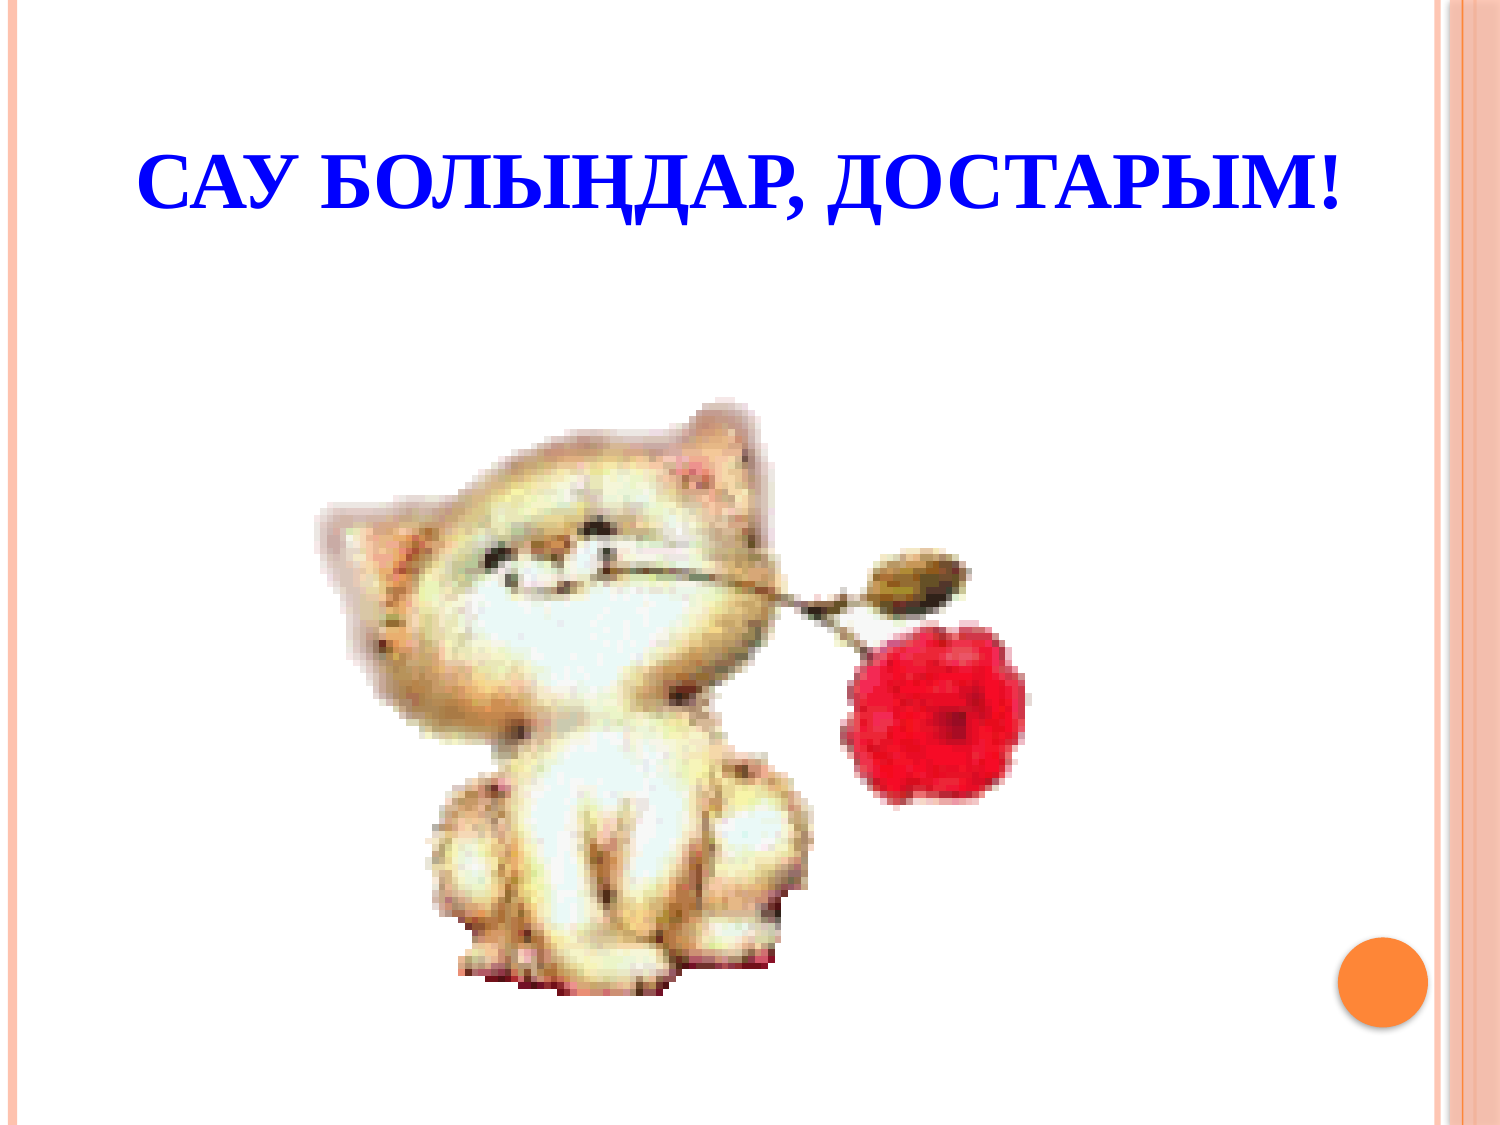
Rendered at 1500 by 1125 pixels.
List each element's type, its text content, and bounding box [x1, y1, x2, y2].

picture [314, 397, 1032, 997]
title Сау болыңдар, достарым! [75, 45, 1407, 233]
